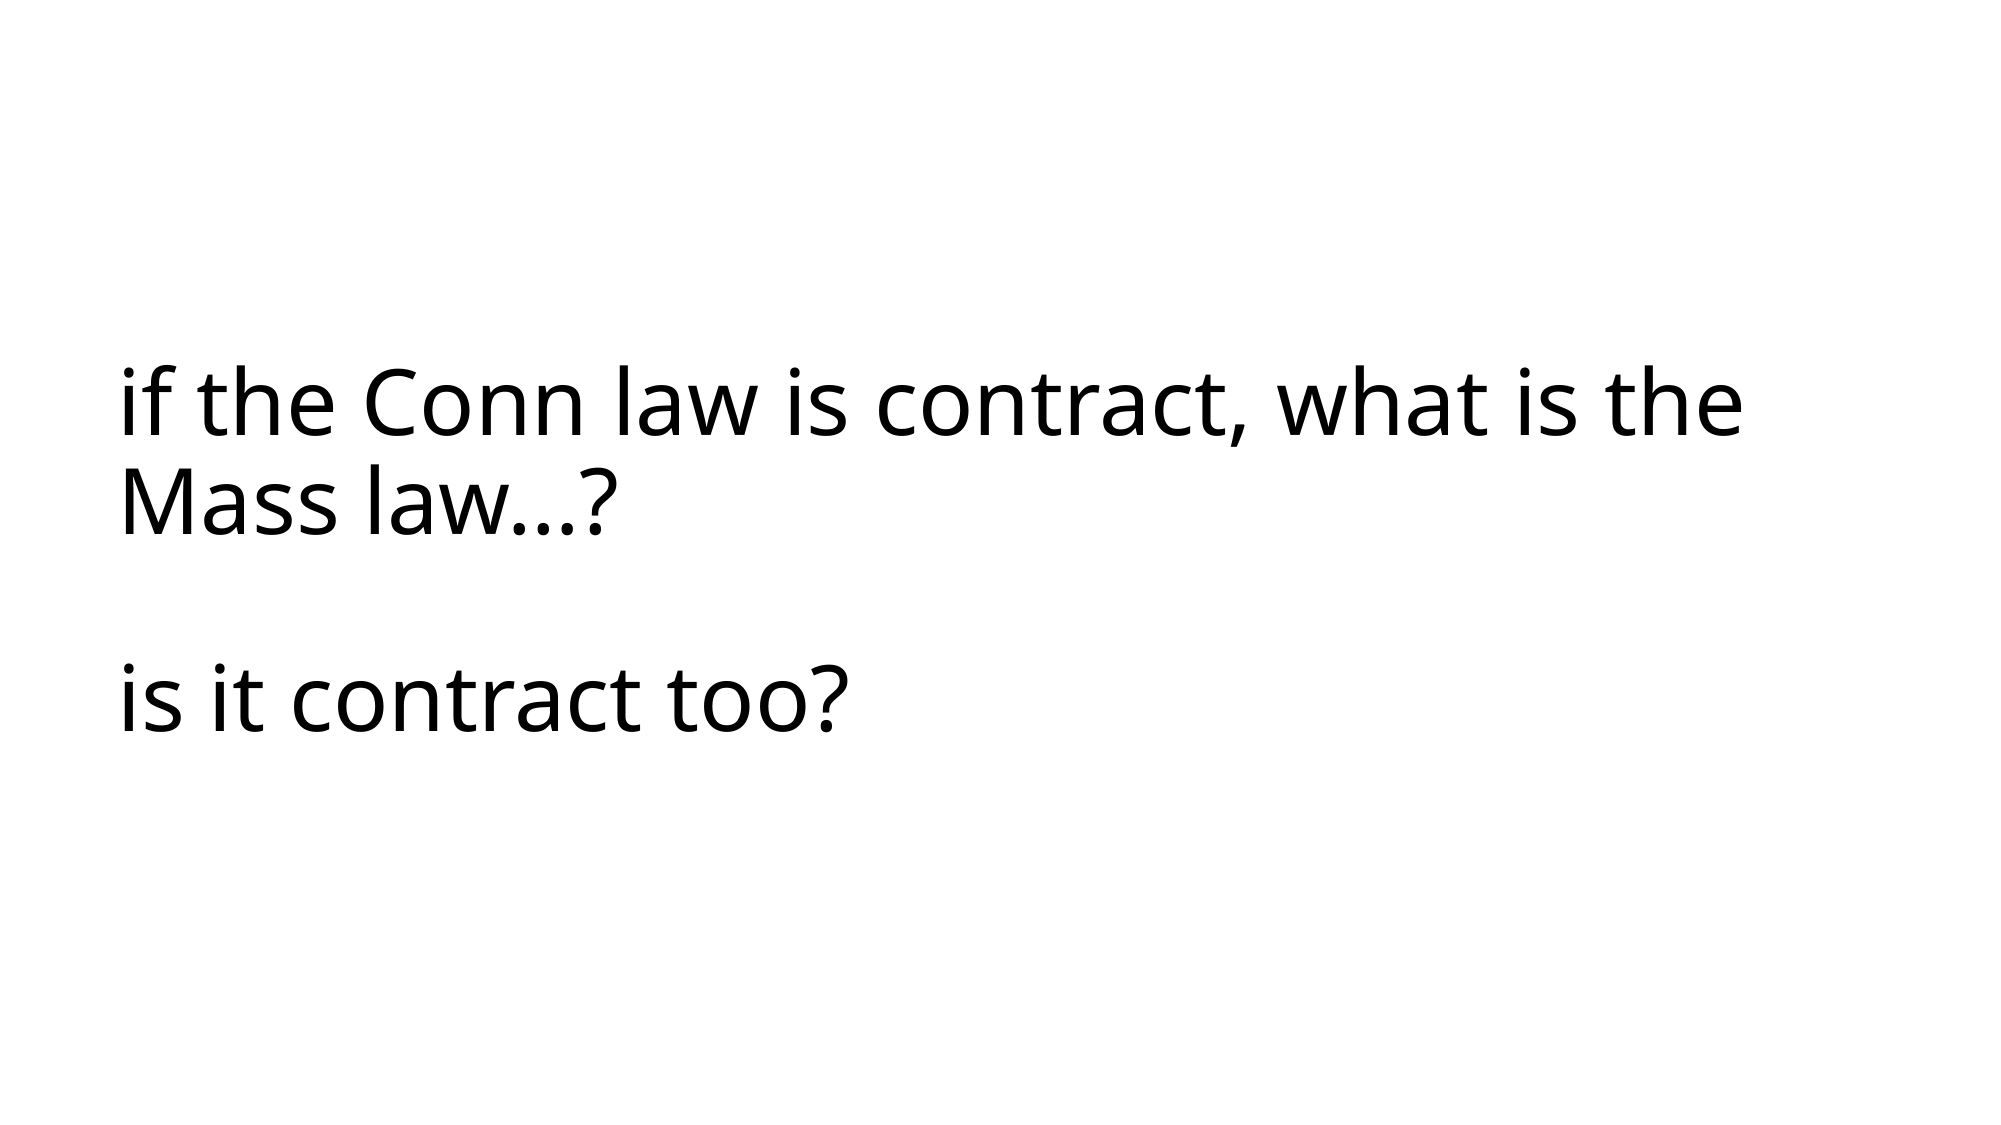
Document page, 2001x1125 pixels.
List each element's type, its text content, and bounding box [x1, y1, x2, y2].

title if the Conn law is contract, what is the Mass law…? is it contract too? [102, 59, 1863, 1048]
